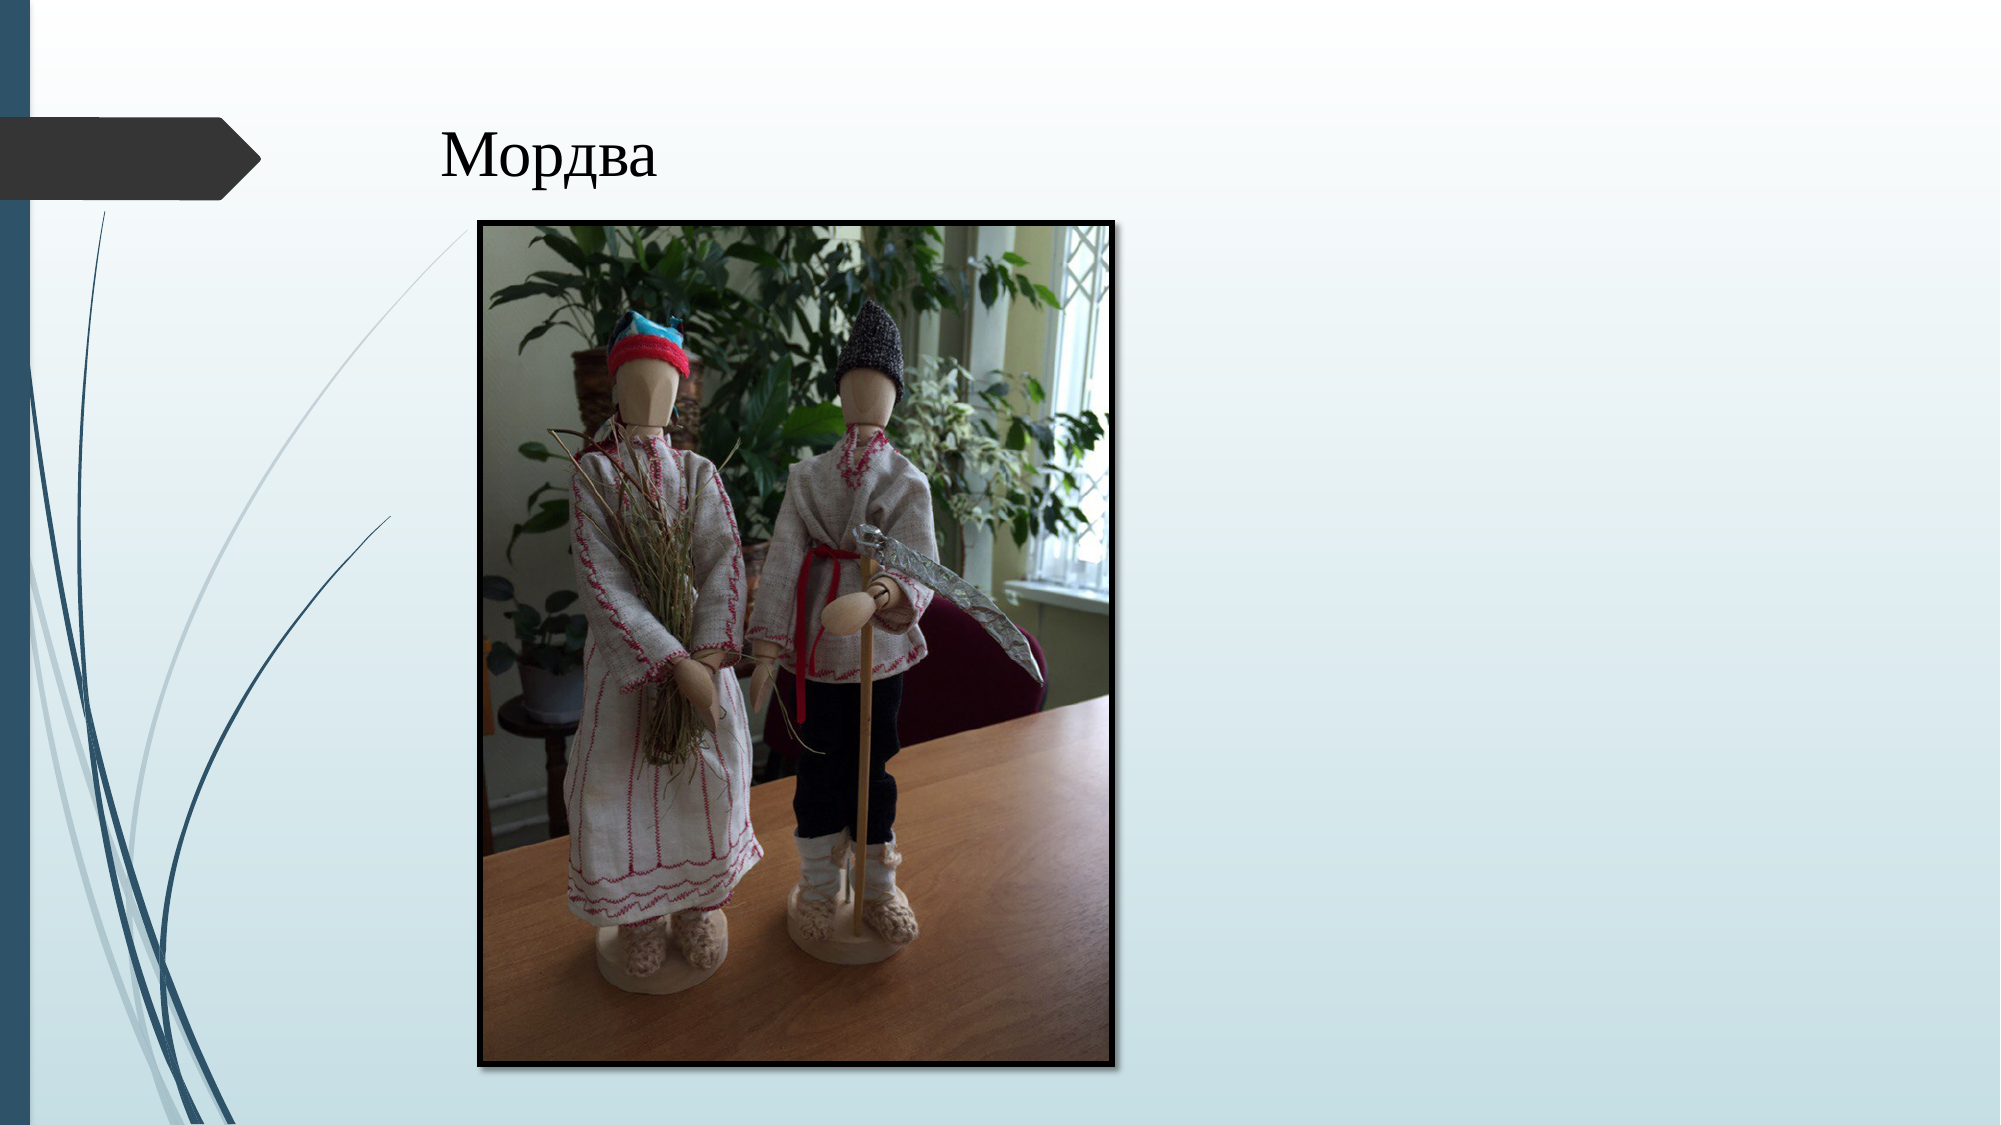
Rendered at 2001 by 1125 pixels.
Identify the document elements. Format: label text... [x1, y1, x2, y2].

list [473, 216, 1127, 1080]
title Мордва [425, 102, 1888, 313]
